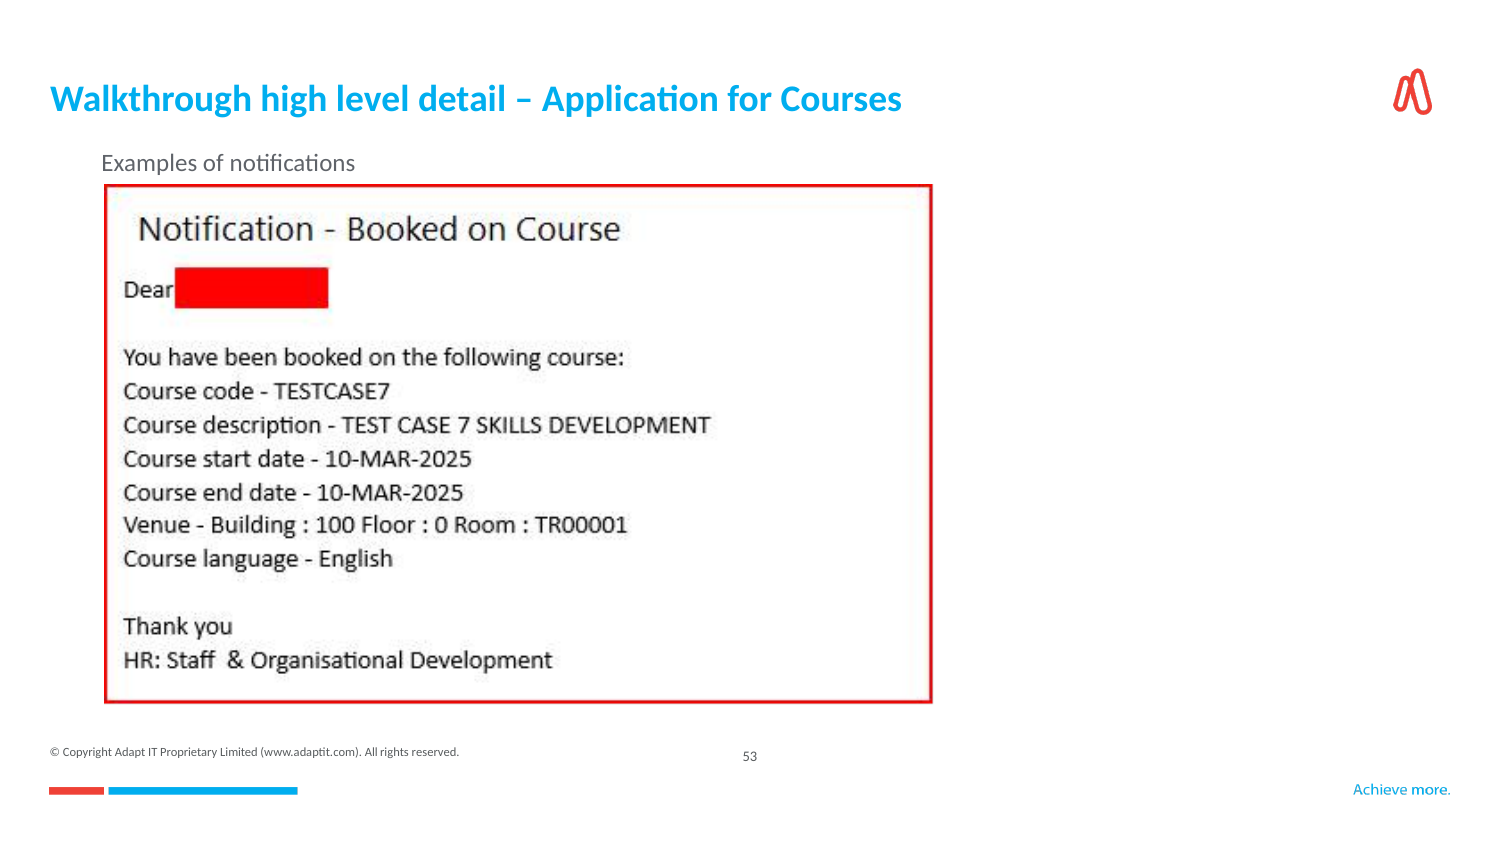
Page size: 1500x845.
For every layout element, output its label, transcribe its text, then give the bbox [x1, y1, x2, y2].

title Walkthrough high level detail – Application for Courses [50, 55, 1450, 135]
picture [104, 184, 935, 707]
picture [1374, 783, 1450, 795]
list Examples of notifications [101, 146, 772, 578]
picture [49, 783, 1371, 795]
